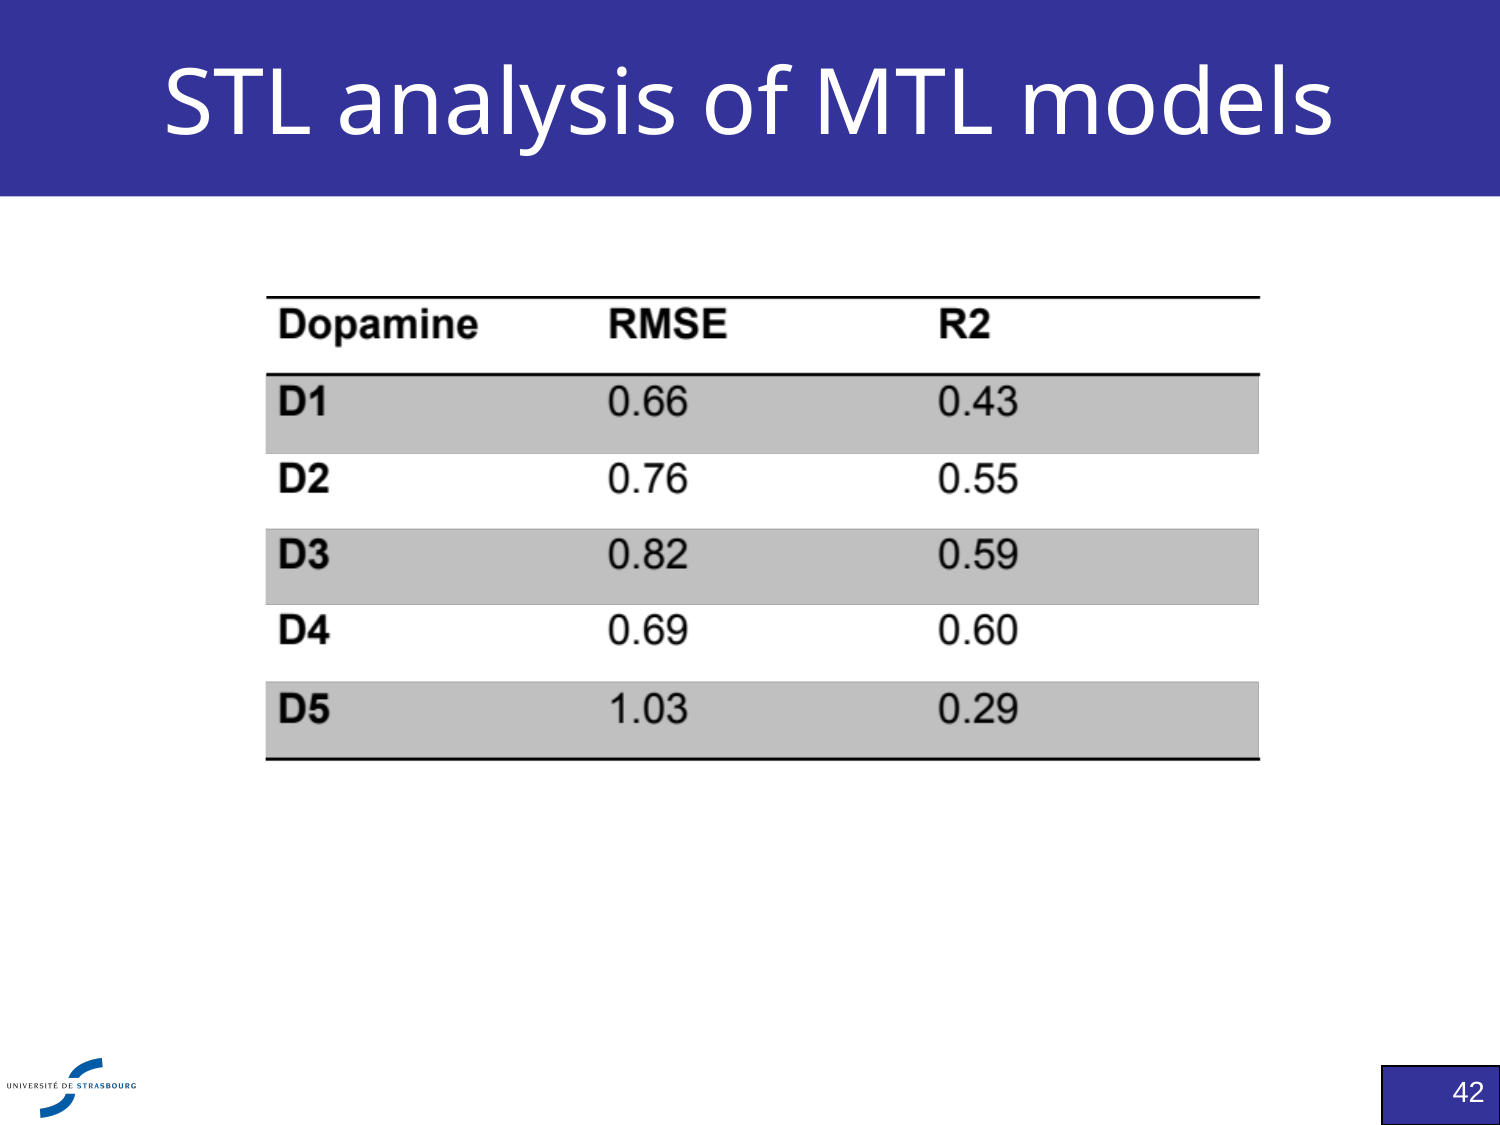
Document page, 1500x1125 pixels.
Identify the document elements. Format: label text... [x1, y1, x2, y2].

picture [7, 1058, 136, 1118]
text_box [265, 296, 1296, 829]
title STL analysis of MTL models [0, 0, 1500, 197]
slide_number 42 [1381, 1065, 1500, 1125]
